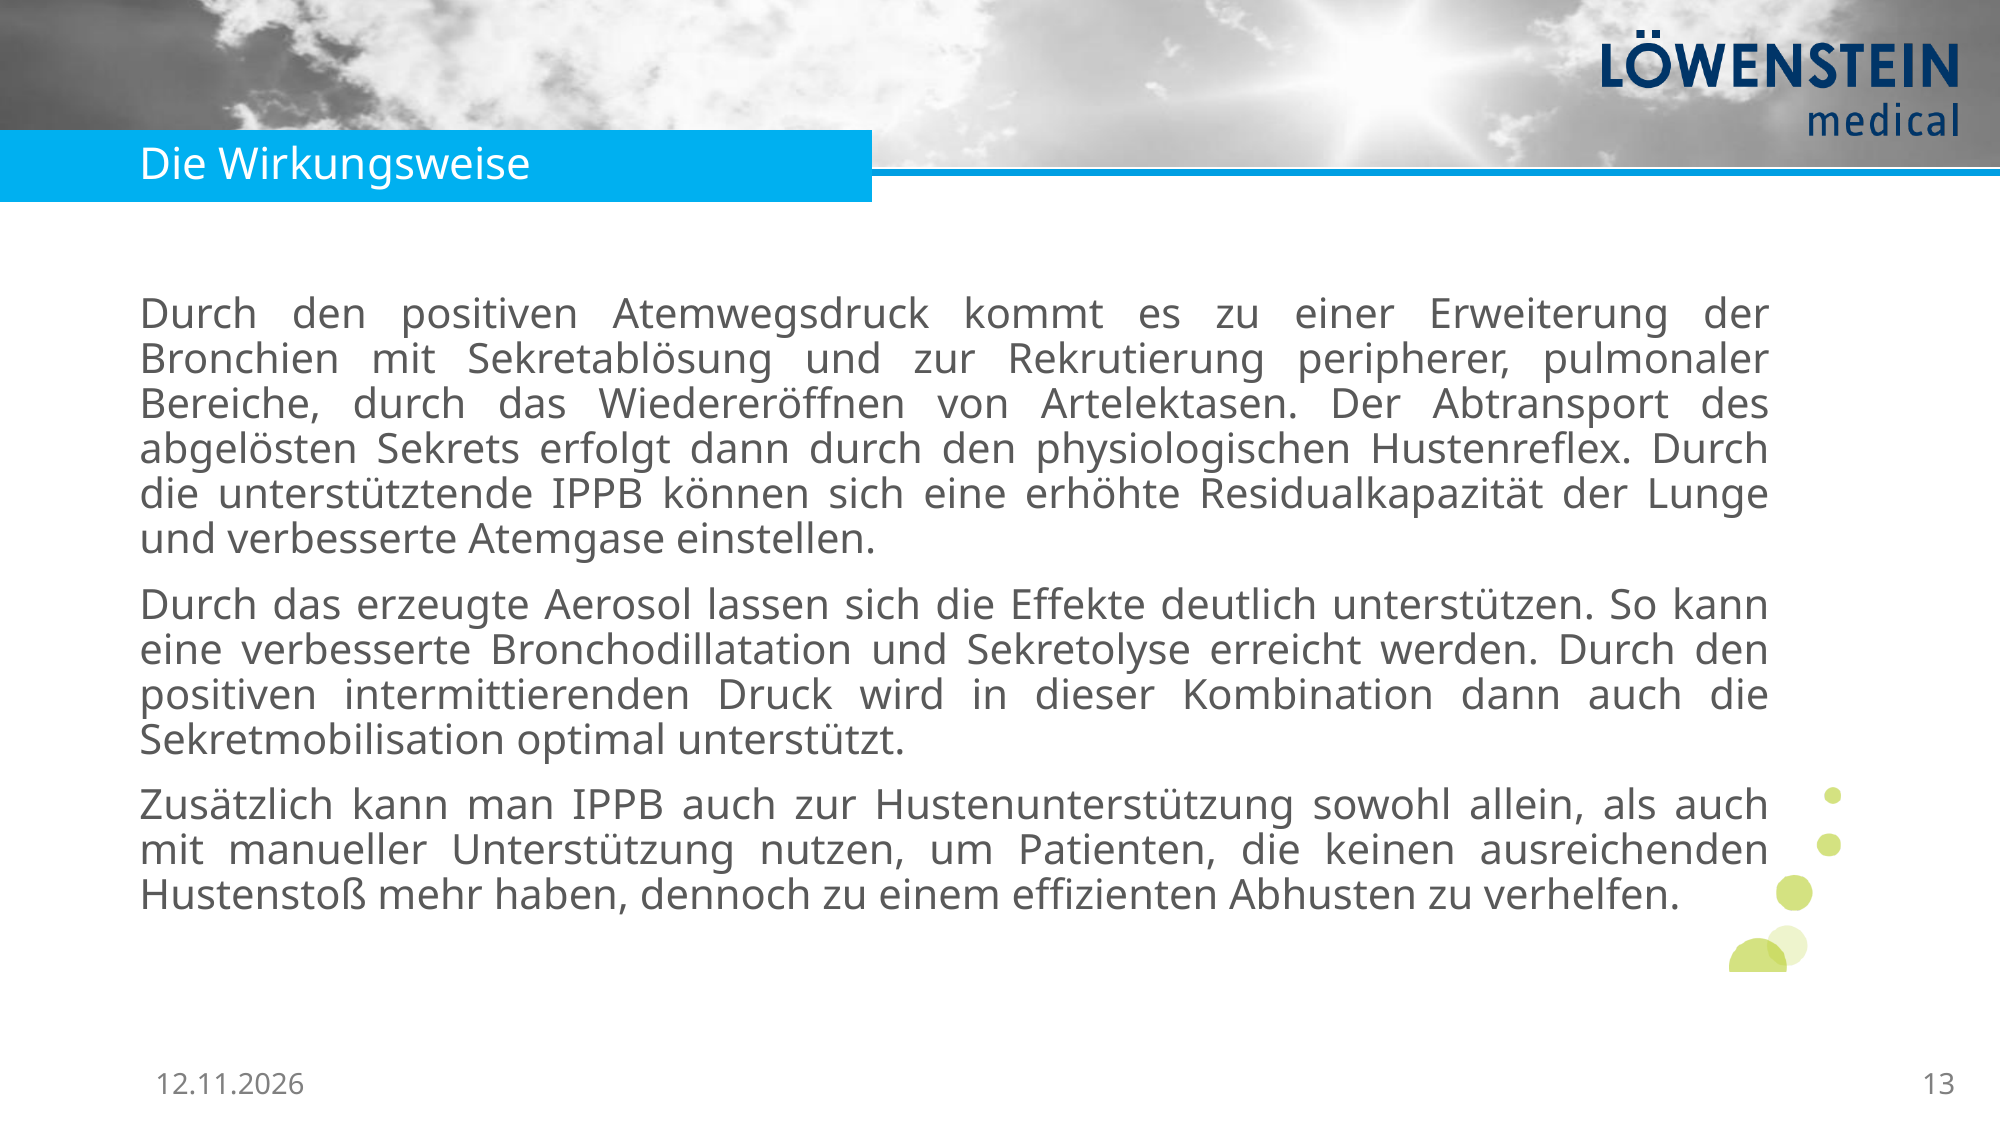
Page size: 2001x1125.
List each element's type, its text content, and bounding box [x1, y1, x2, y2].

list Die Wirkungsweise [124, 129, 872, 202]
list Durch den positiven Atemwegsdruck kommt es zu einer Erweiterung der Bronchien mit Sekretablösung und zur Rekrutierung peripherer, pulmonaler Bereiche, durch das Wiedereröffnen von Artelektasen. Der Abtransport des abgelösten Sekrets erfolgt dann durch den physiologischen Hustenreflex. Durch die unterstütztende IPPB können sich eine erhöhte Residualkapazität der Lunge und verbesserte Atemgase einstellen. Durch das erzeugte Aerosol lassen sich die Effekte deutlich unterstützen. So kann eine verbesserte Bronchodillatation und Sekretolyse erreicht werden. Durch den positiven intermittierenden Druck wird in dieser Kombination dann auch die Sekretmobilisation optimal unterstützt. Zusätzlich kann man IPPB auch zur Hustenunterstützung sowohl allein, als auch mit manueller Unterstützung nutzen, um Patienten, die keinen ausreichenden Hustenstoß mehr haben, dennoch zu einem effizienten Abhusten zu verhelfen. [124, 285, 1785, 996]
picture [1729, 787, 1841, 972]
picture [0, 0, 2000, 167]
